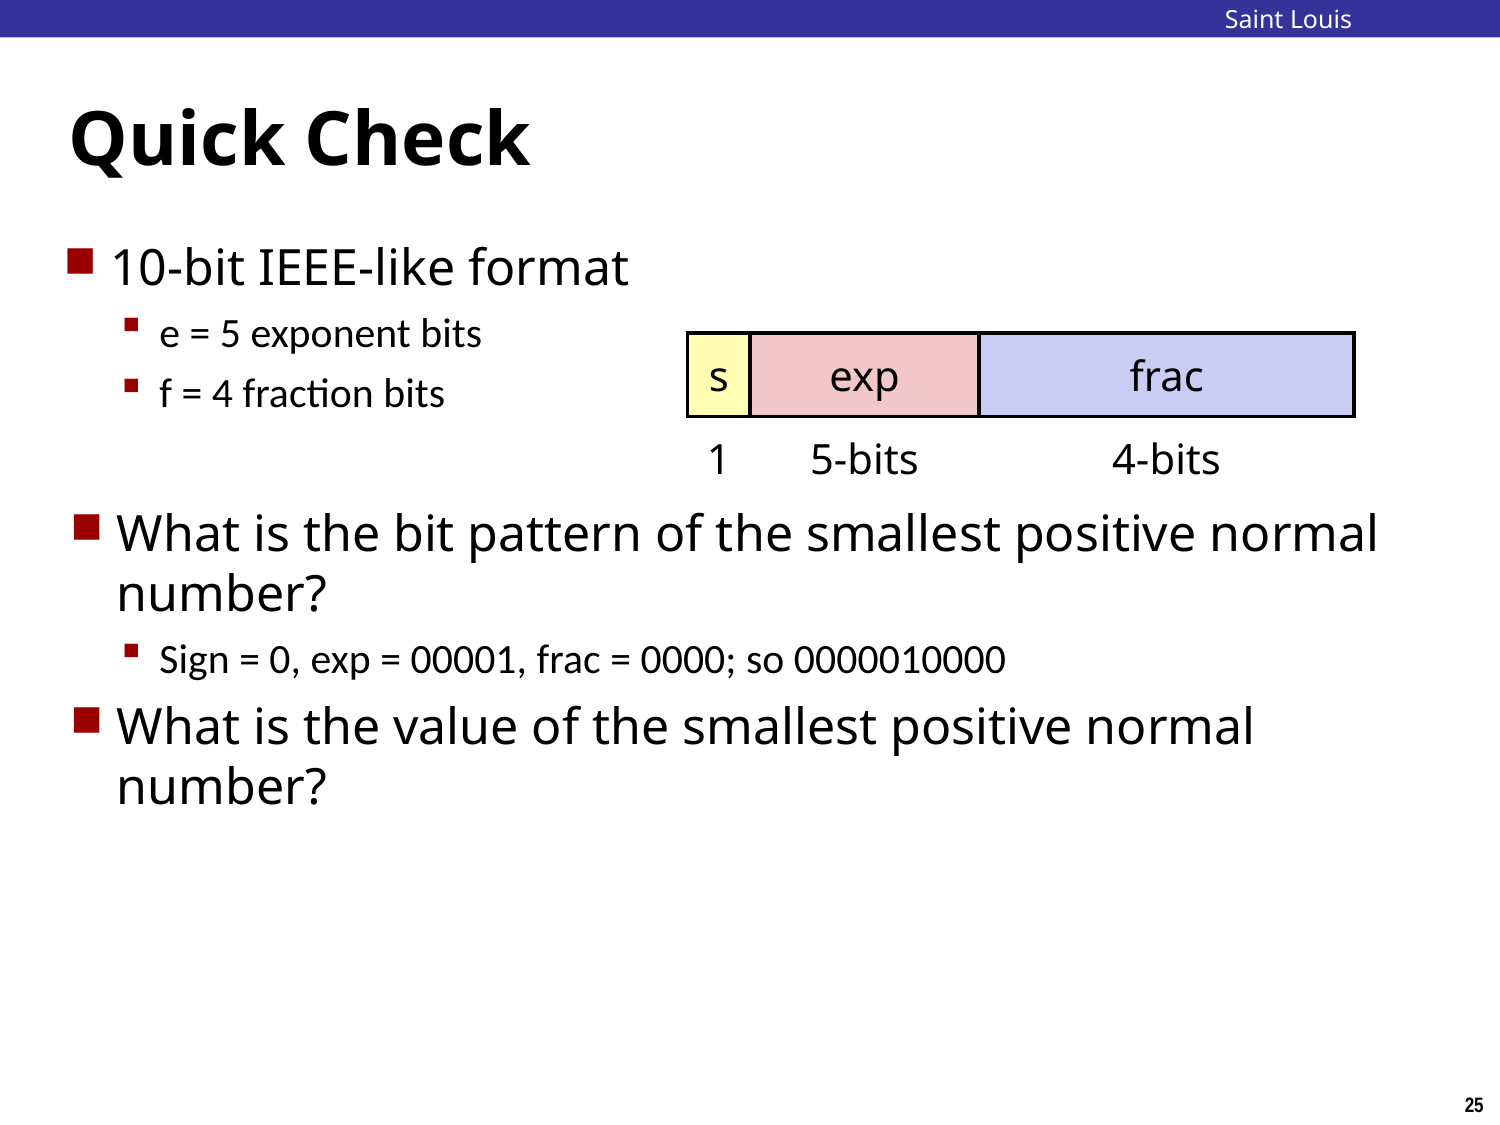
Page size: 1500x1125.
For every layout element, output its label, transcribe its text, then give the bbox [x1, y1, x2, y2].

title Quick Check [62, 41, 1438, 228]
table_header exp [752, 335, 977, 415]
table_cell 4-bits [979, 418, 1354, 500]
table_header frac [981, 335, 1352, 415]
table_cell 1 [688, 418, 750, 500]
table_cell 5-bits [750, 418, 979, 500]
list 10-bit IEEE-like format e = 5 exponent bits f = 4 fraction bits What is the bit pattern of the smallest positive normal number? Sign = 0, exp = 00001, frac = 0000; so 0000010000 What is the value of the smallest positive normal number? [62, 228, 1438, 1122]
table_header s [689, 335, 748, 415]
